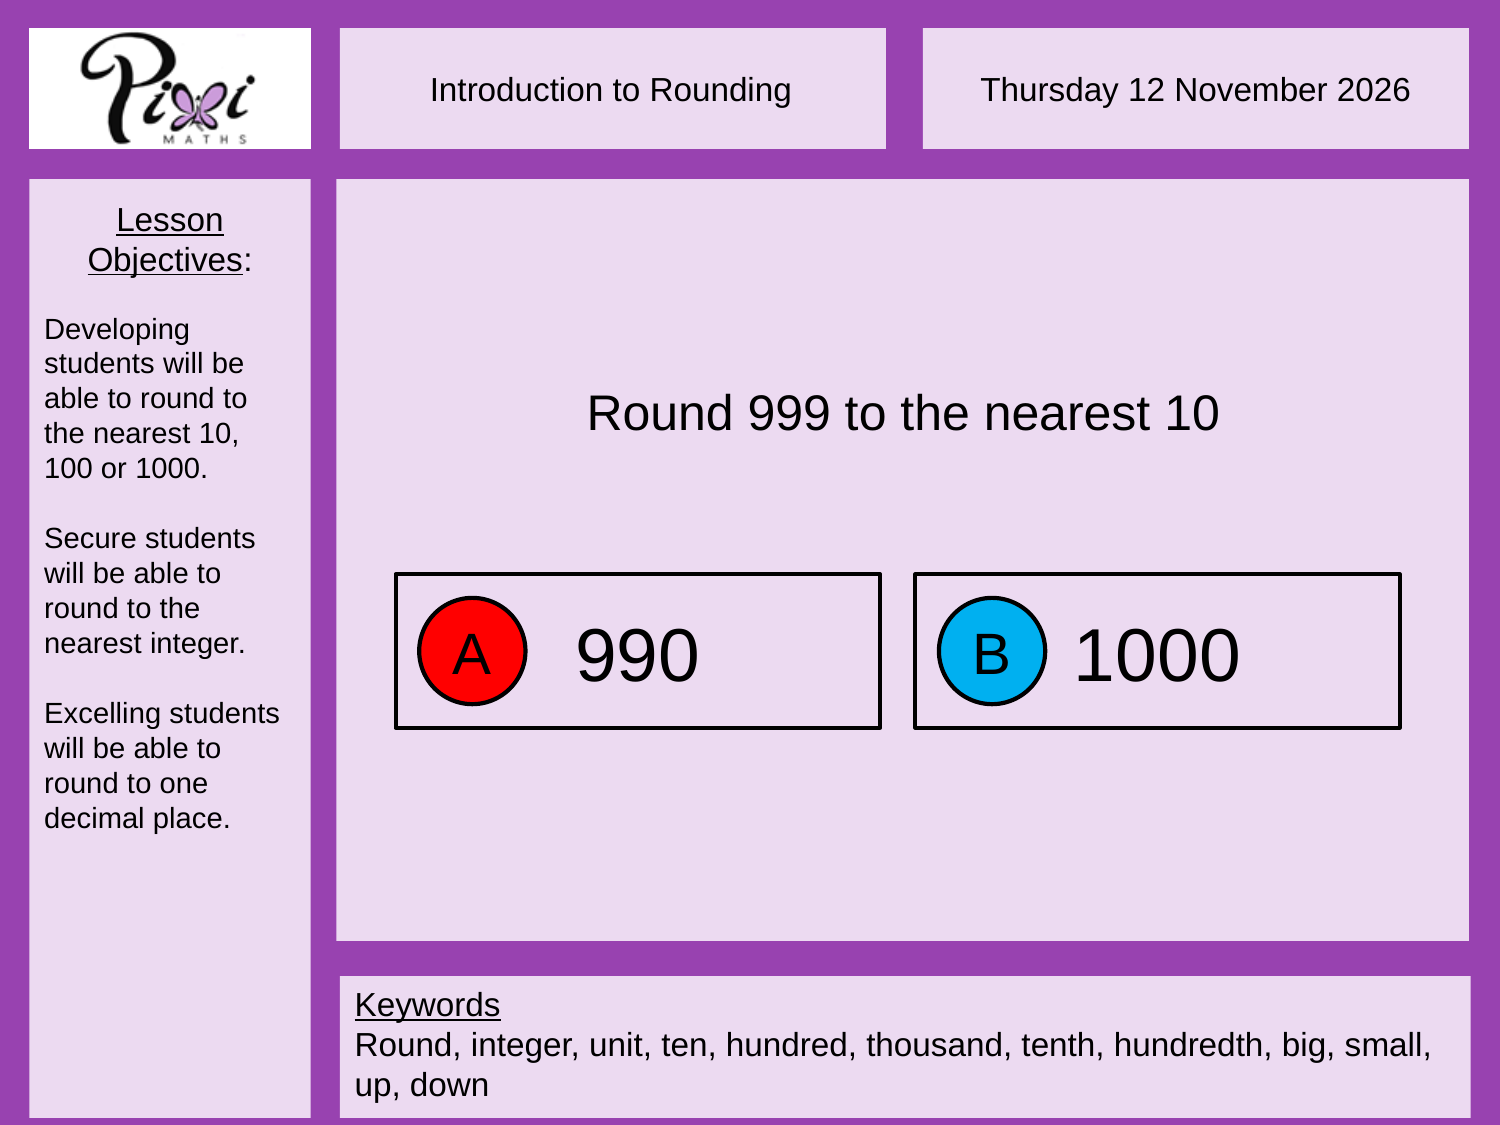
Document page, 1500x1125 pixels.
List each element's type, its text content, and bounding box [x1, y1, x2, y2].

picture [0, 0, 1500, 1125]
text_box A [417, 595, 528, 707]
text_box B [936, 595, 1048, 707]
text_box 1000 [913, 572, 1402, 730]
text_box Round 999 to the nearest 10 [383, 373, 1424, 449]
text_box 990 [394, 572, 882, 730]
